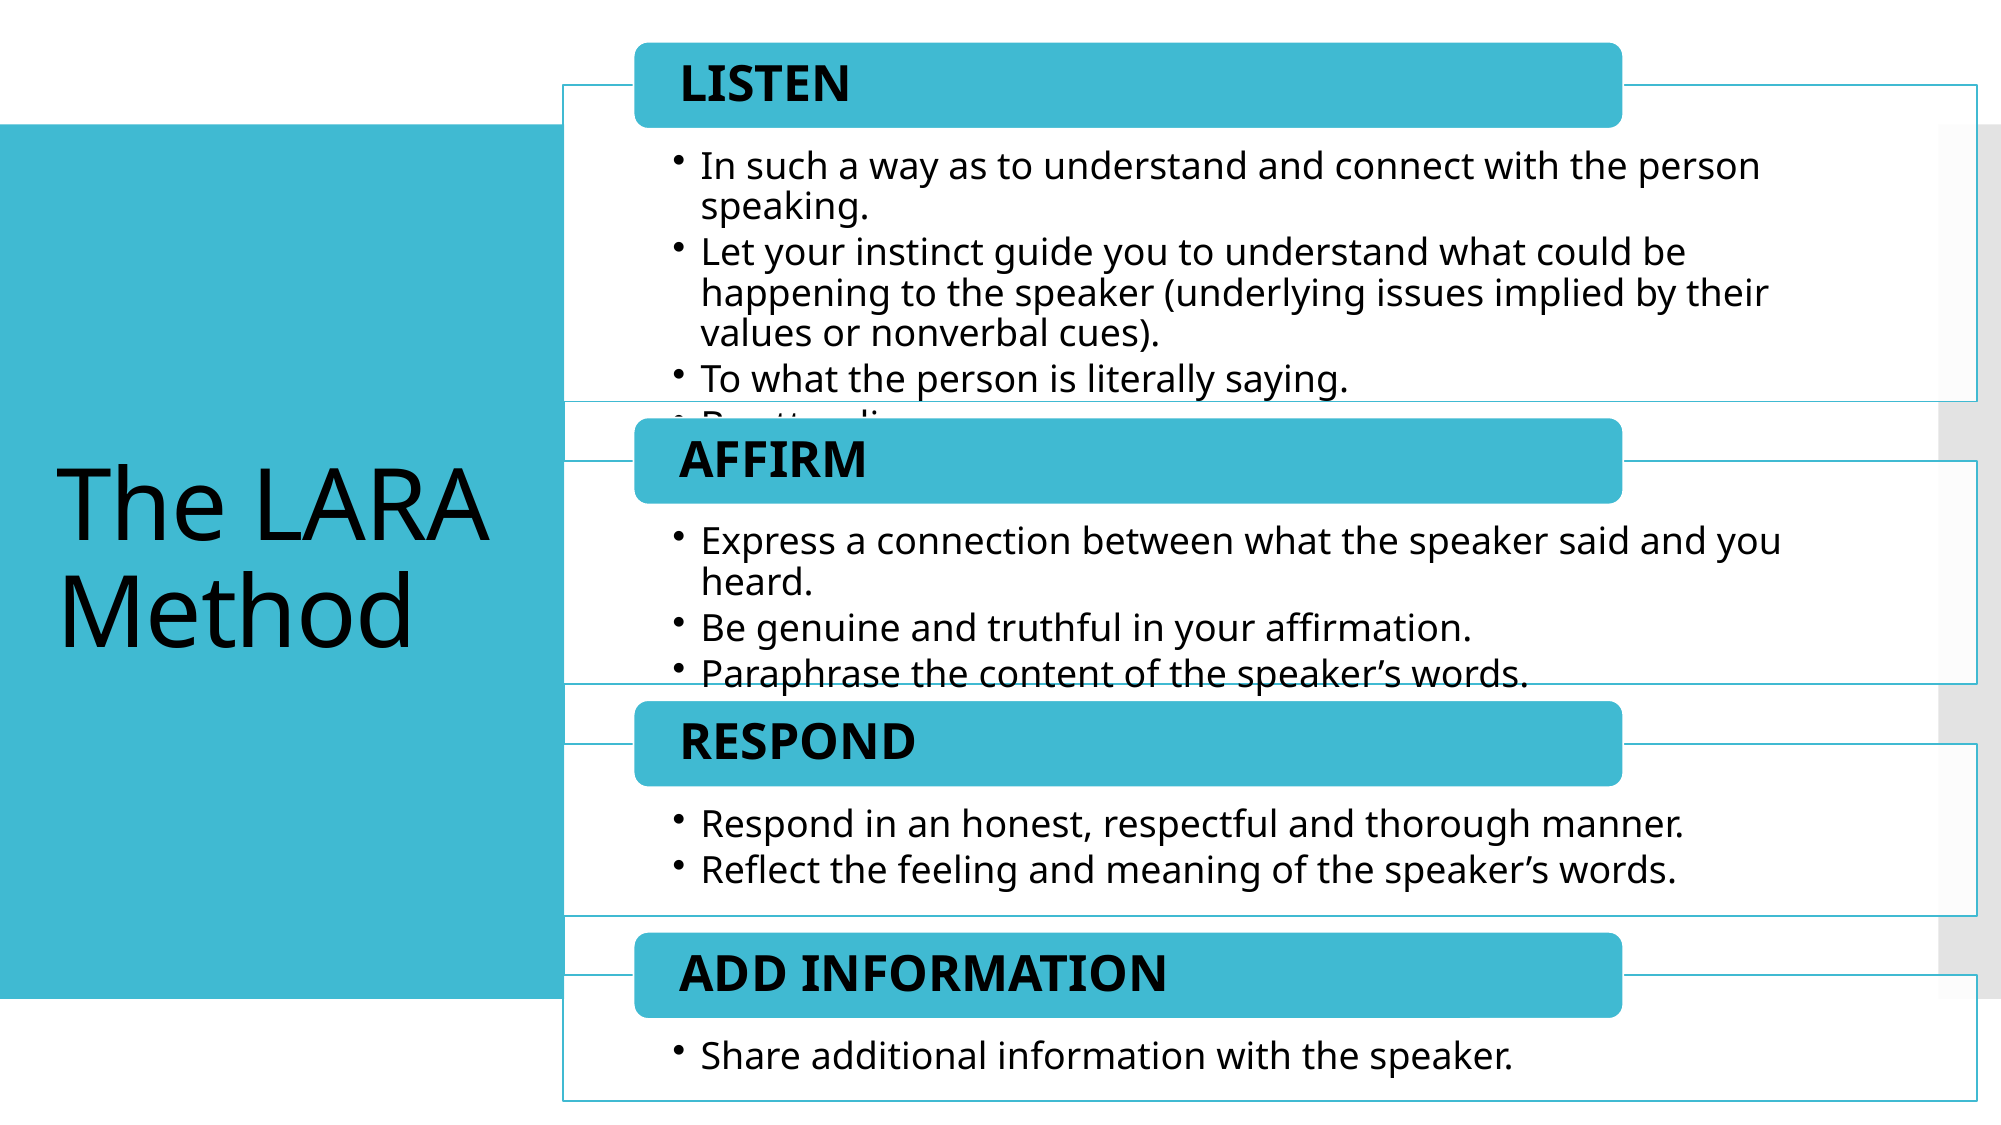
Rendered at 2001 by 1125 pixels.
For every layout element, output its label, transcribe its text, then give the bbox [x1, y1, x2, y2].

title The LARA Method [41, 184, 525, 940]
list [562, 35, 1977, 1108]
